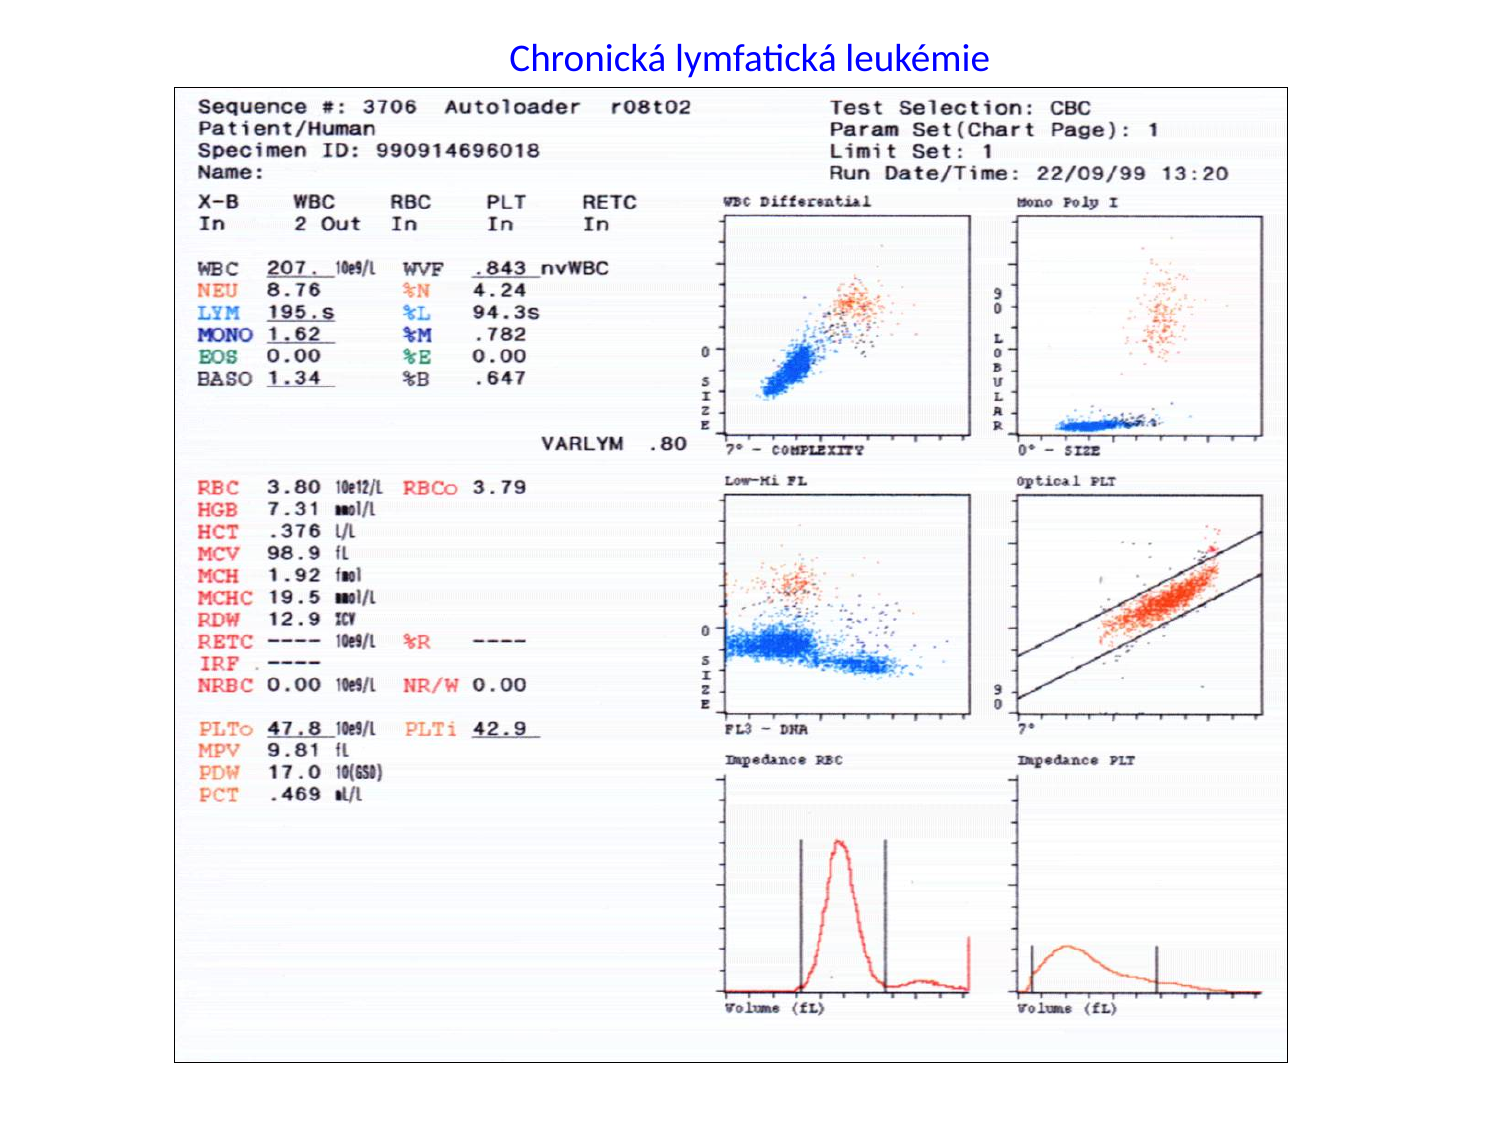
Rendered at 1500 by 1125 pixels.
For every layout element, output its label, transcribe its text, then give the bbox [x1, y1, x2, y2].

title Chronická lymfatická leukémie [112, 24, 1388, 88]
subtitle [174, 87, 1288, 1063]
